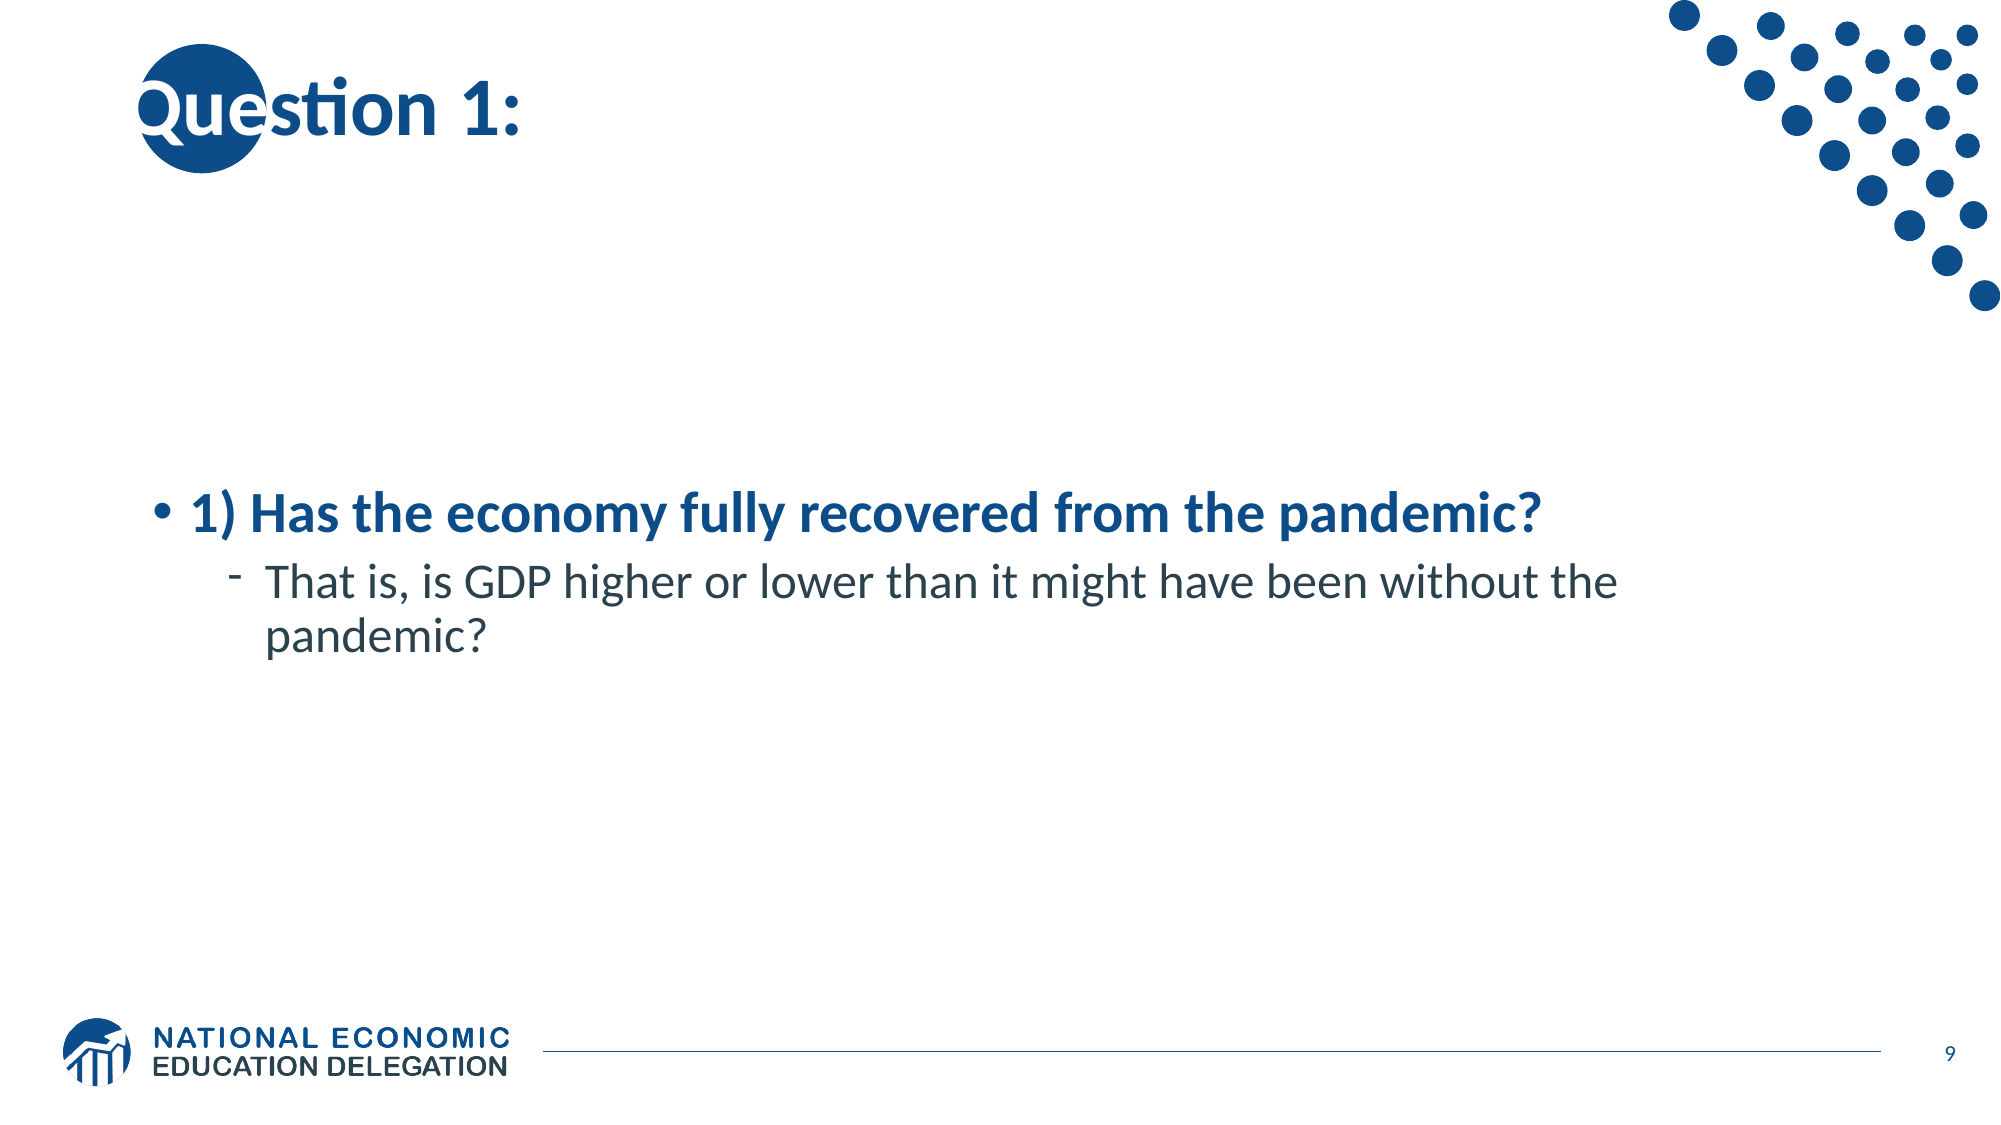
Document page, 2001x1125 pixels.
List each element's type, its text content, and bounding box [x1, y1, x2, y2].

picture [55, 1013, 520, 1091]
list 1) Has the economy fully recovered from the pandemic? That is, is GDP higher or lower than it might have been without the pandemic? [137, 257, 1863, 972]
slide_number 9 [1521, 1022, 1972, 1082]
title Question 1: [110, 0, 1836, 218]
